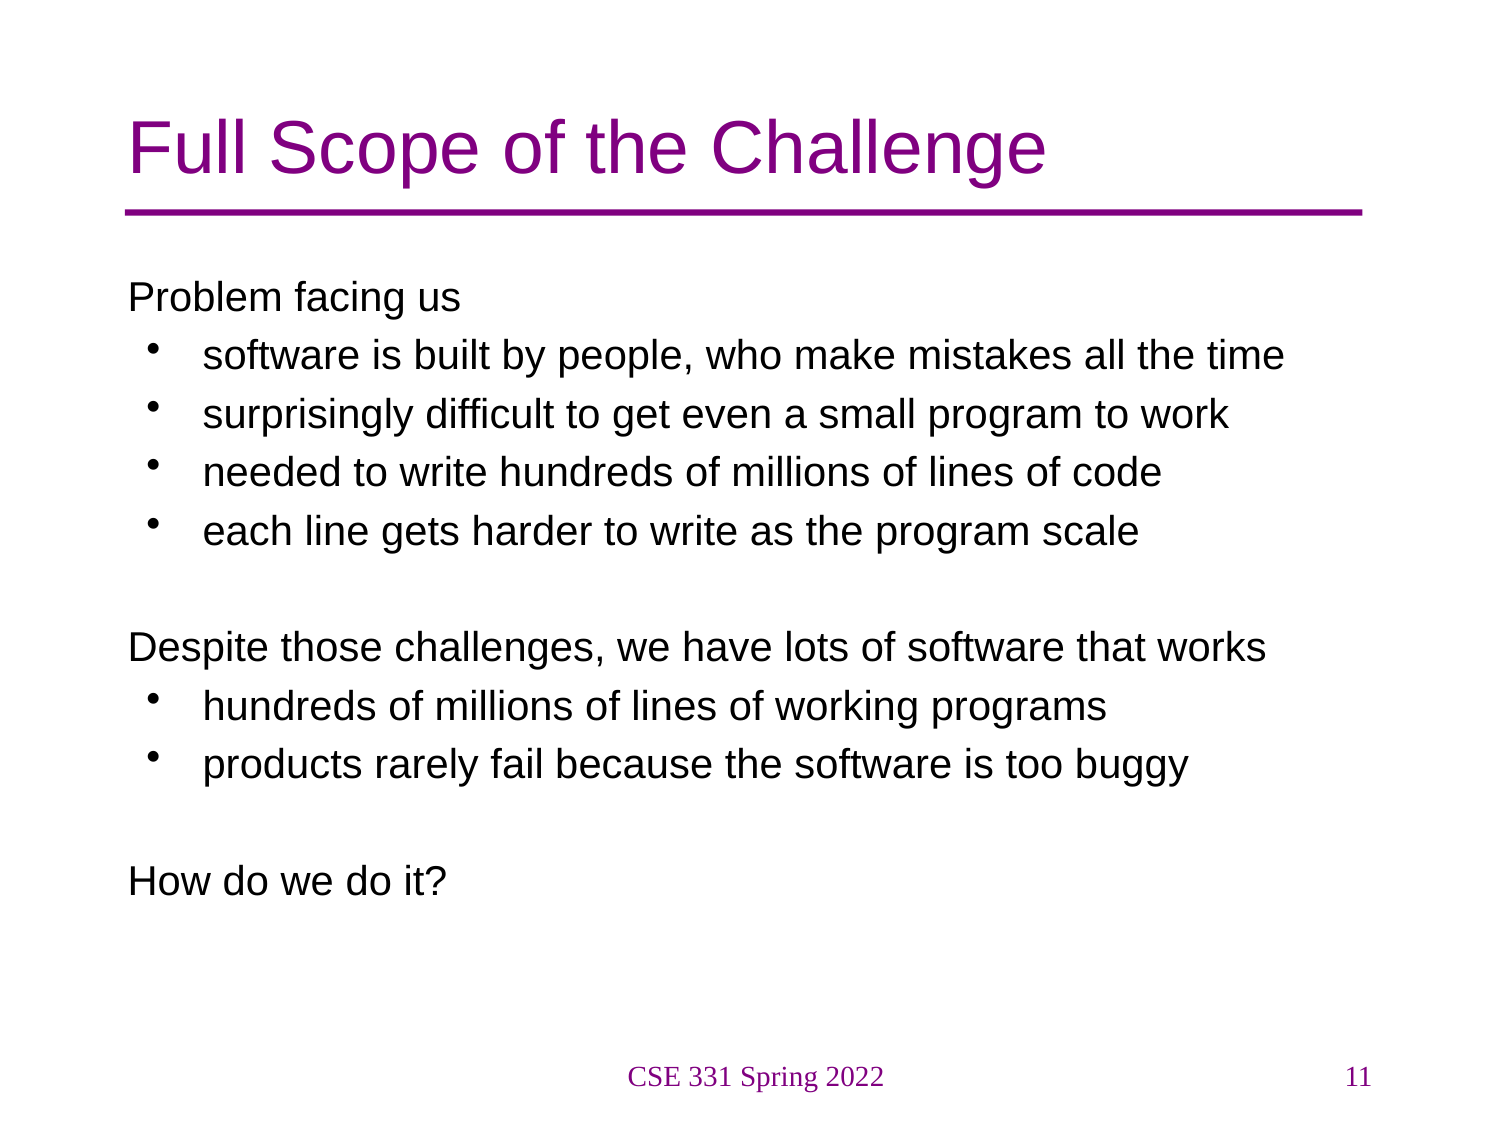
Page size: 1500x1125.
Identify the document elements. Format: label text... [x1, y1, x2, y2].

slide_number 11 [1074, 1049, 1388, 1125]
list Problem facing us software is built by people, who make mistakes all the time surprisingly difficult to get even a small program to work needed to write hundreds of millions of lines of code each line gets harder to write as the program scale Despite those challenges, we have lots of software that works hundreds of millions of lines of working programs products rarely fail because the software is too buggy How do we do it? [112, 262, 1413, 1000]
footer CSE 331 Spring 2022 [474, 1049, 1038, 1125]
title Full Scope of the Challenge [112, 50, 1388, 238]
